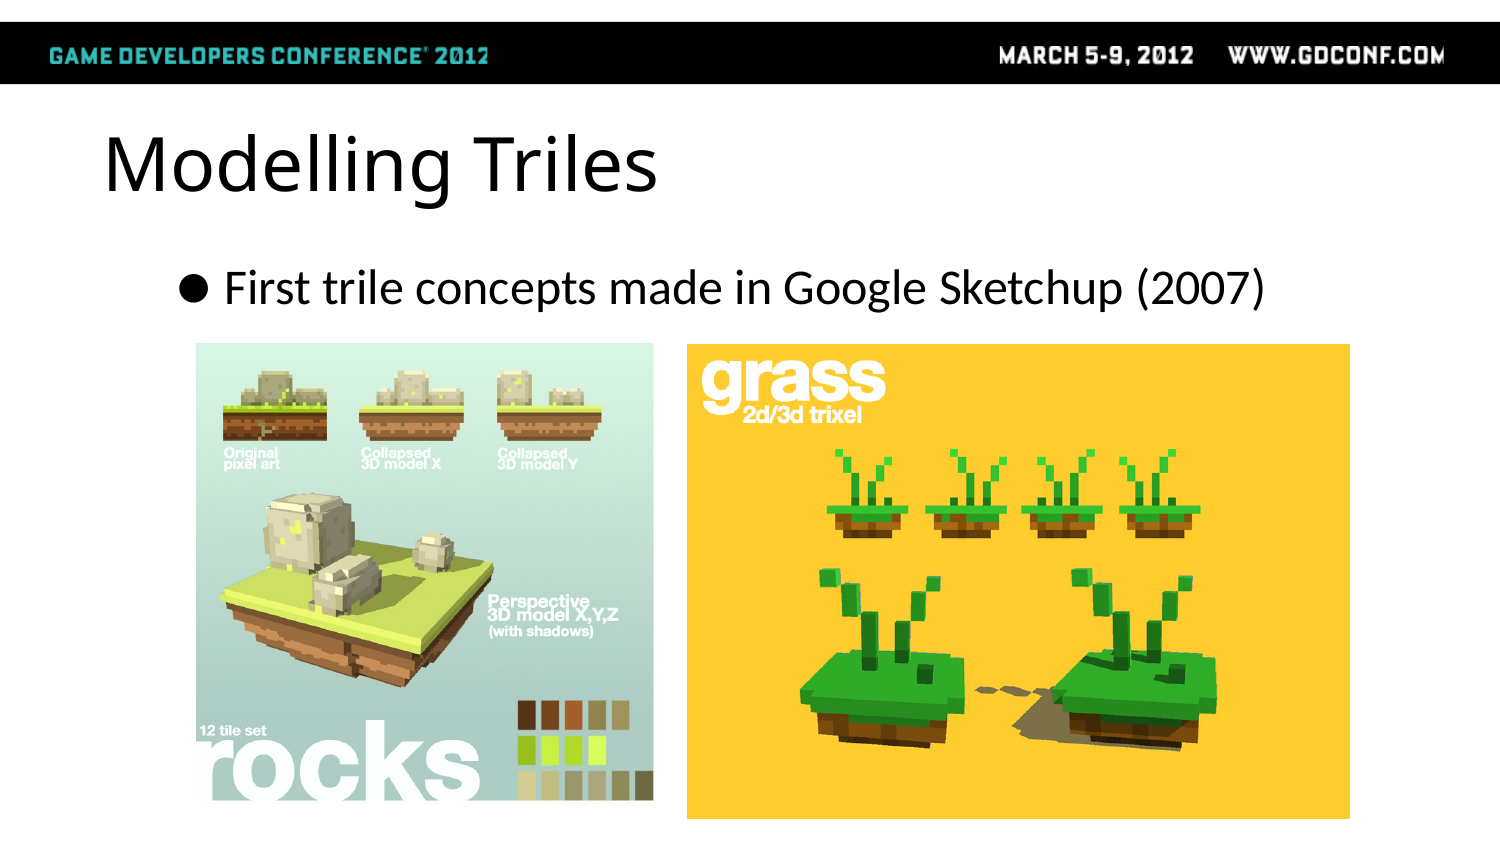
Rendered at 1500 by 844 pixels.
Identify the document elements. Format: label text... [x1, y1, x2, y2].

picture [174, 321, 676, 823]
picture [687, 343, 1351, 820]
title Modelling Triles [87, 109, 1413, 238]
list First trile concepts made in Google Sketchup (2007) [87, 246, 1413, 697]
